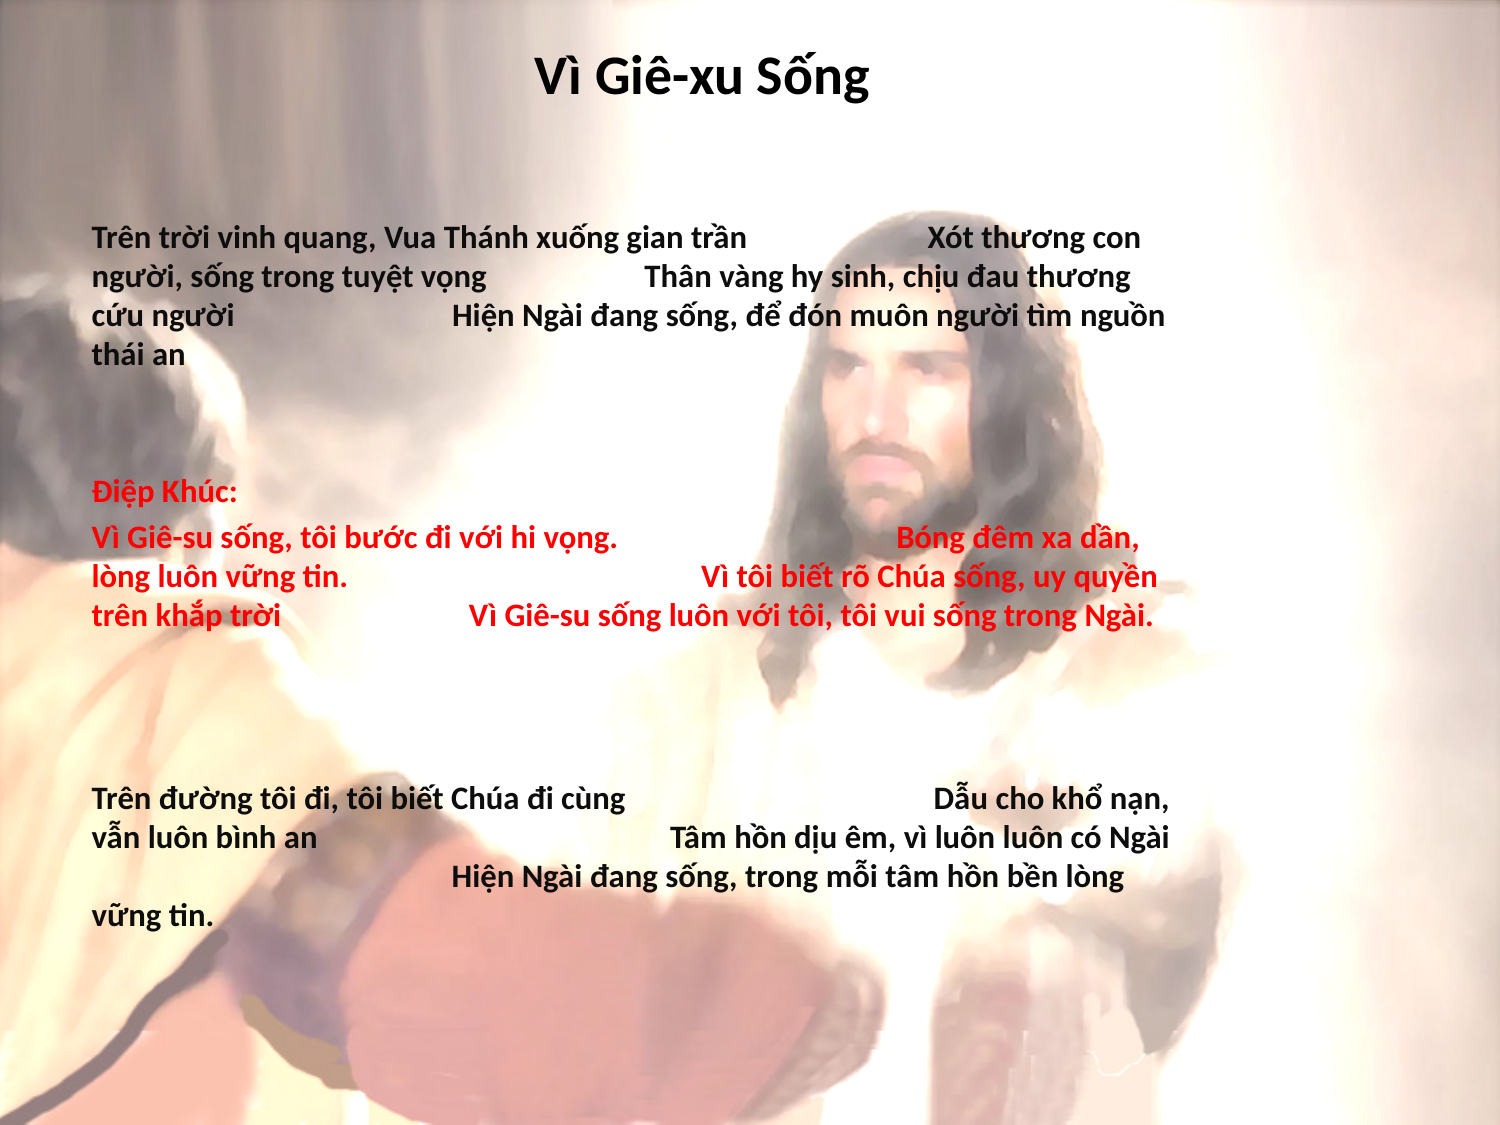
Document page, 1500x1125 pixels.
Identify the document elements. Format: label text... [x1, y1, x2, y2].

subtitle Trên trời vinh quang, Vua Thánh xuống gian trần Xót thương con người, sống trong tuyệt vọng Thân vàng hy sinh, chịu đau thương cứu người Hiện Ngài đang sống, để đón muôn người tìm nguồn thái an Điệp Khúc: Vì Giê-su sống, tôi bước đi với hi vọng. Bóng đêm xa dần, lòng luôn vững tin. Vì tôi biết rõ Chúa sống, uy quyền trên khắp trời Vì Giê-su sống luôn với tôi, tôi vui sống trong Ngài. Trên đường tôi đi, tôi biết Chúa đi cùng Dẫu cho khổ nạn, vẫn luôn bình an Tâm hồn dịu êm, vì luôn luôn có Ngài Hiện Ngài đang sống, trong mỗi tâm hồn bền lòng vững tin. [76, 208, 1188, 965]
title Vì Giê-xu Sống [383, 30, 1034, 114]
